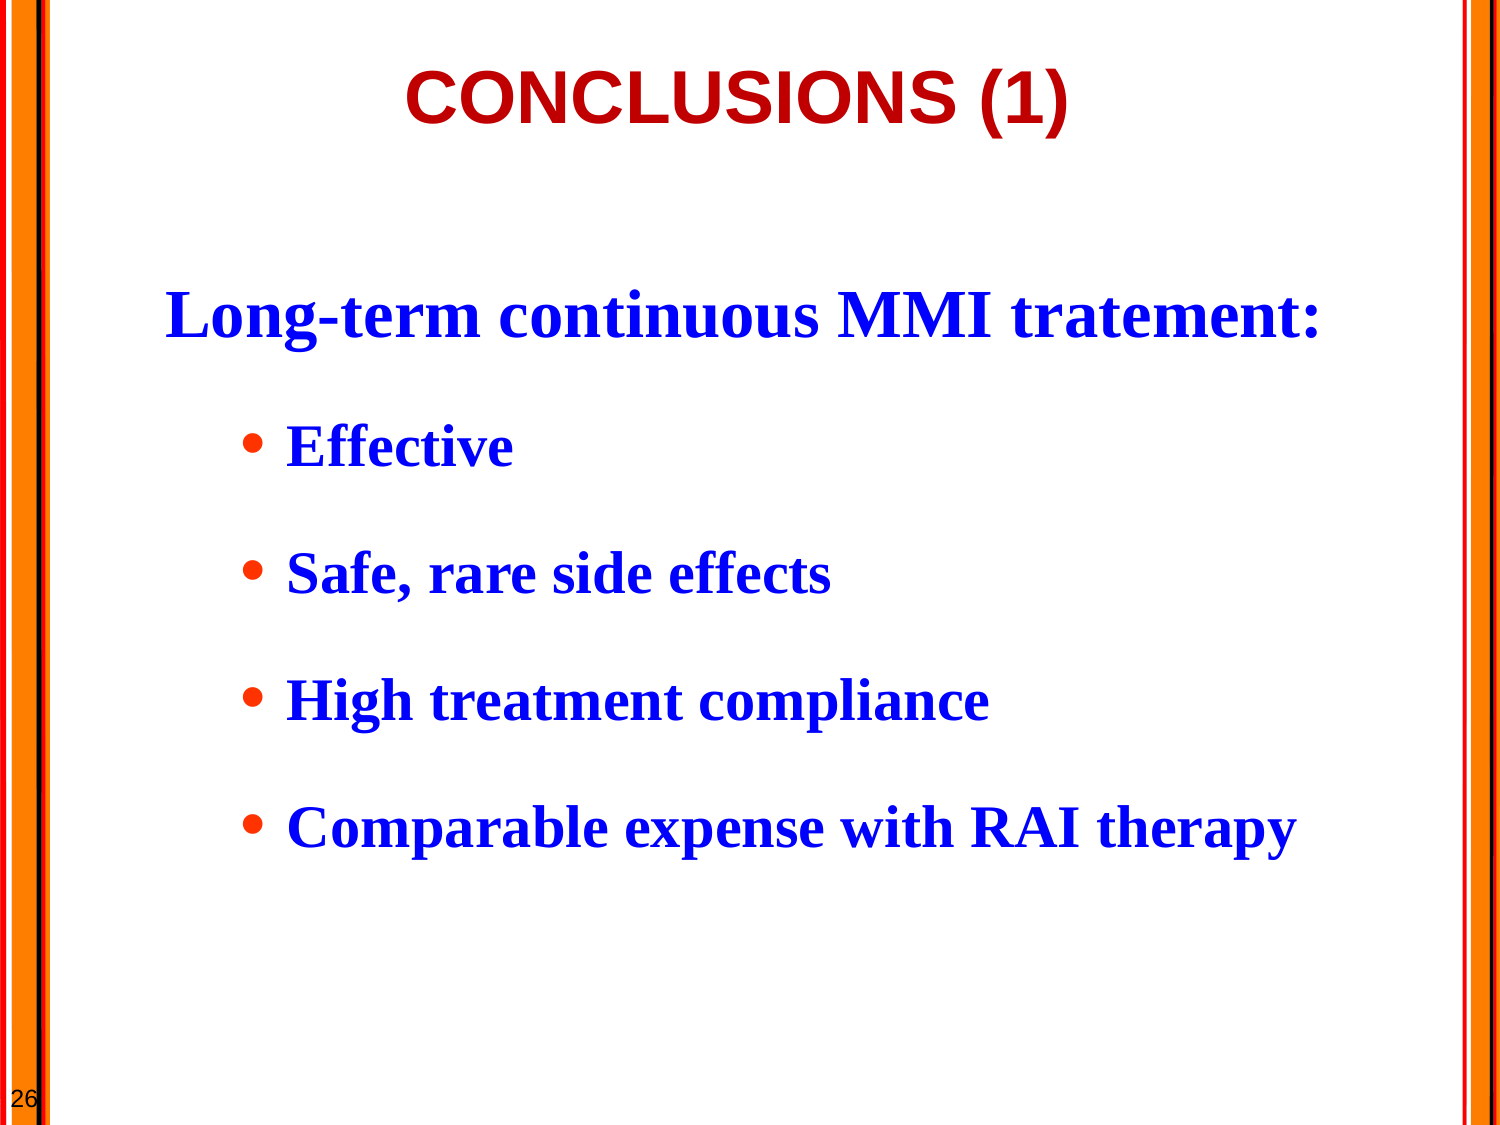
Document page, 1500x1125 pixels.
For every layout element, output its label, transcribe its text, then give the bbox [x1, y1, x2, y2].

list Long-term continuous MMI tratement: Effective Safe, rare side effects High treatment compliance Comparable expense with RAI therapy [149, 219, 1388, 963]
title CONCLUSIONS (1) [112, 24, 1363, 163]
picture [0, 0, 50, 1074]
slide_number 26 [0, 1074, 54, 1125]
picture [1462, 0, 1500, 1125]
